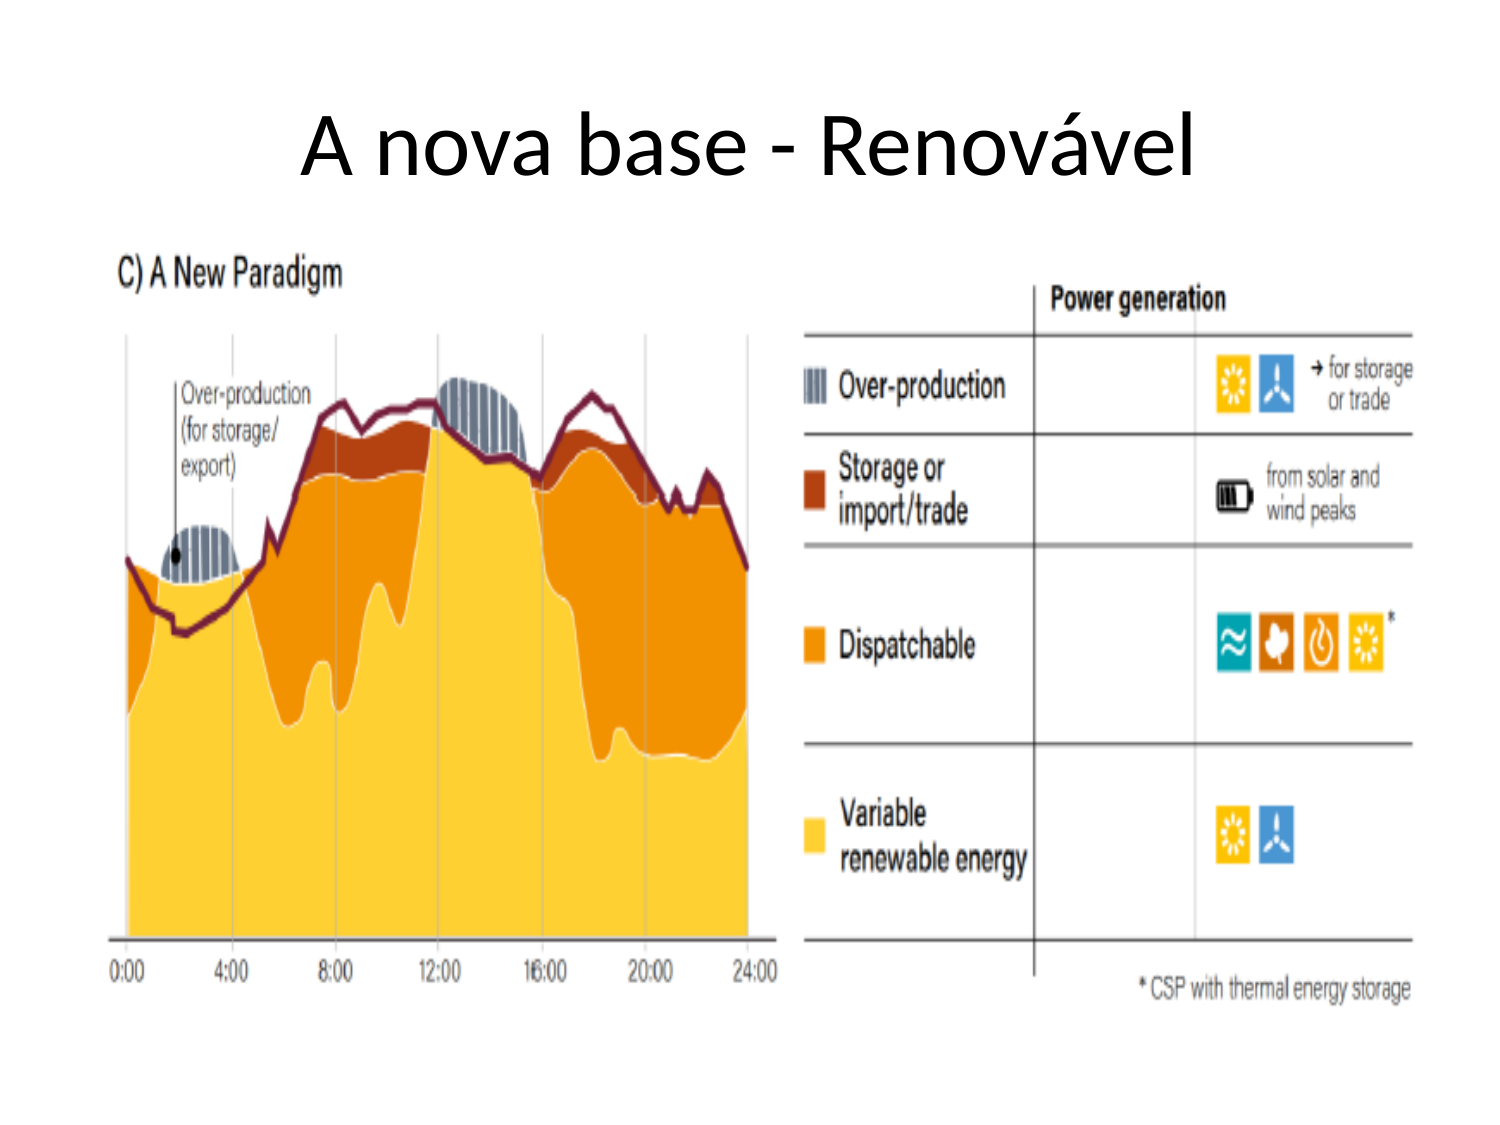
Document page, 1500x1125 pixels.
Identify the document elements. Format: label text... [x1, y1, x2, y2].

title A nova base - Renovável [75, 45, 1425, 233]
picture [76, 243, 1448, 1036]
